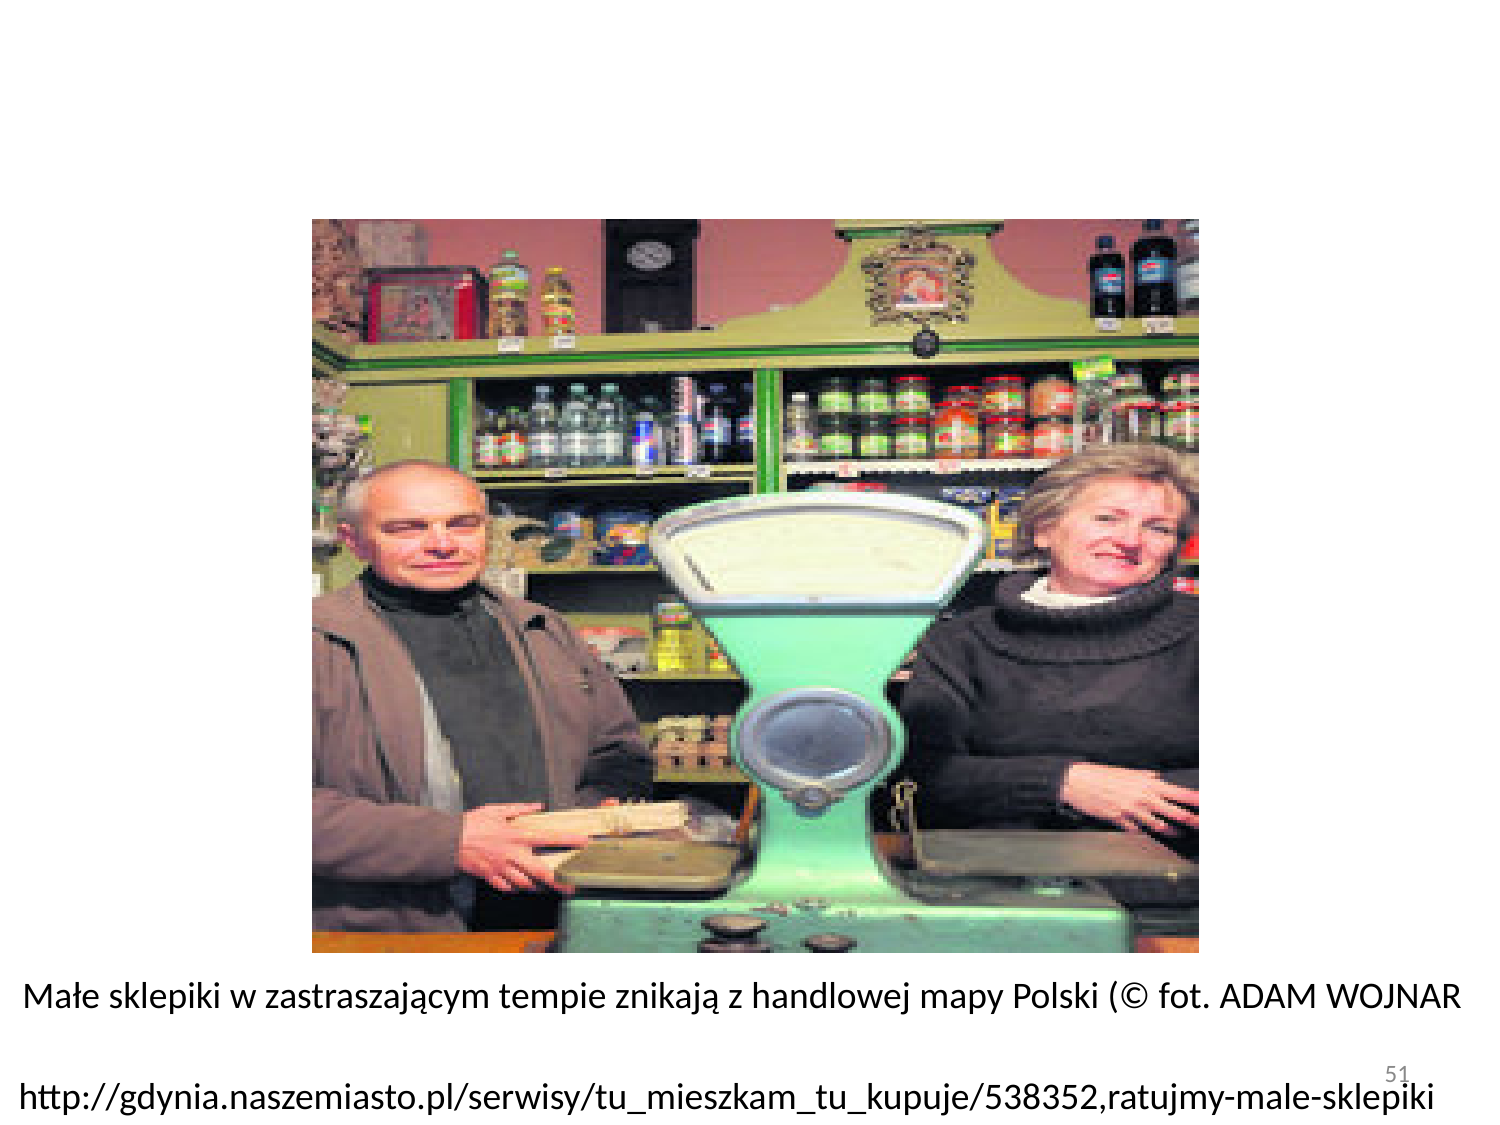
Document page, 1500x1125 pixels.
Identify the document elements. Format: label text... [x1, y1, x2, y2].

text_box Małe sklepiki w zastraszającym tempie znikają z handlowej mapy Polski (© fot. ADAM WOJNAR [7, 964, 1487, 1024]
picture [312, 219, 1200, 953]
slide_number 51 [1074, 1042, 1425, 1103]
text_box http://gdynia.naszemiasto.pl/serwisy/tu_mieszkam_tu_kupuje/538352,ratujmy-male-sklepiki [3, 1064, 1452, 1124]
